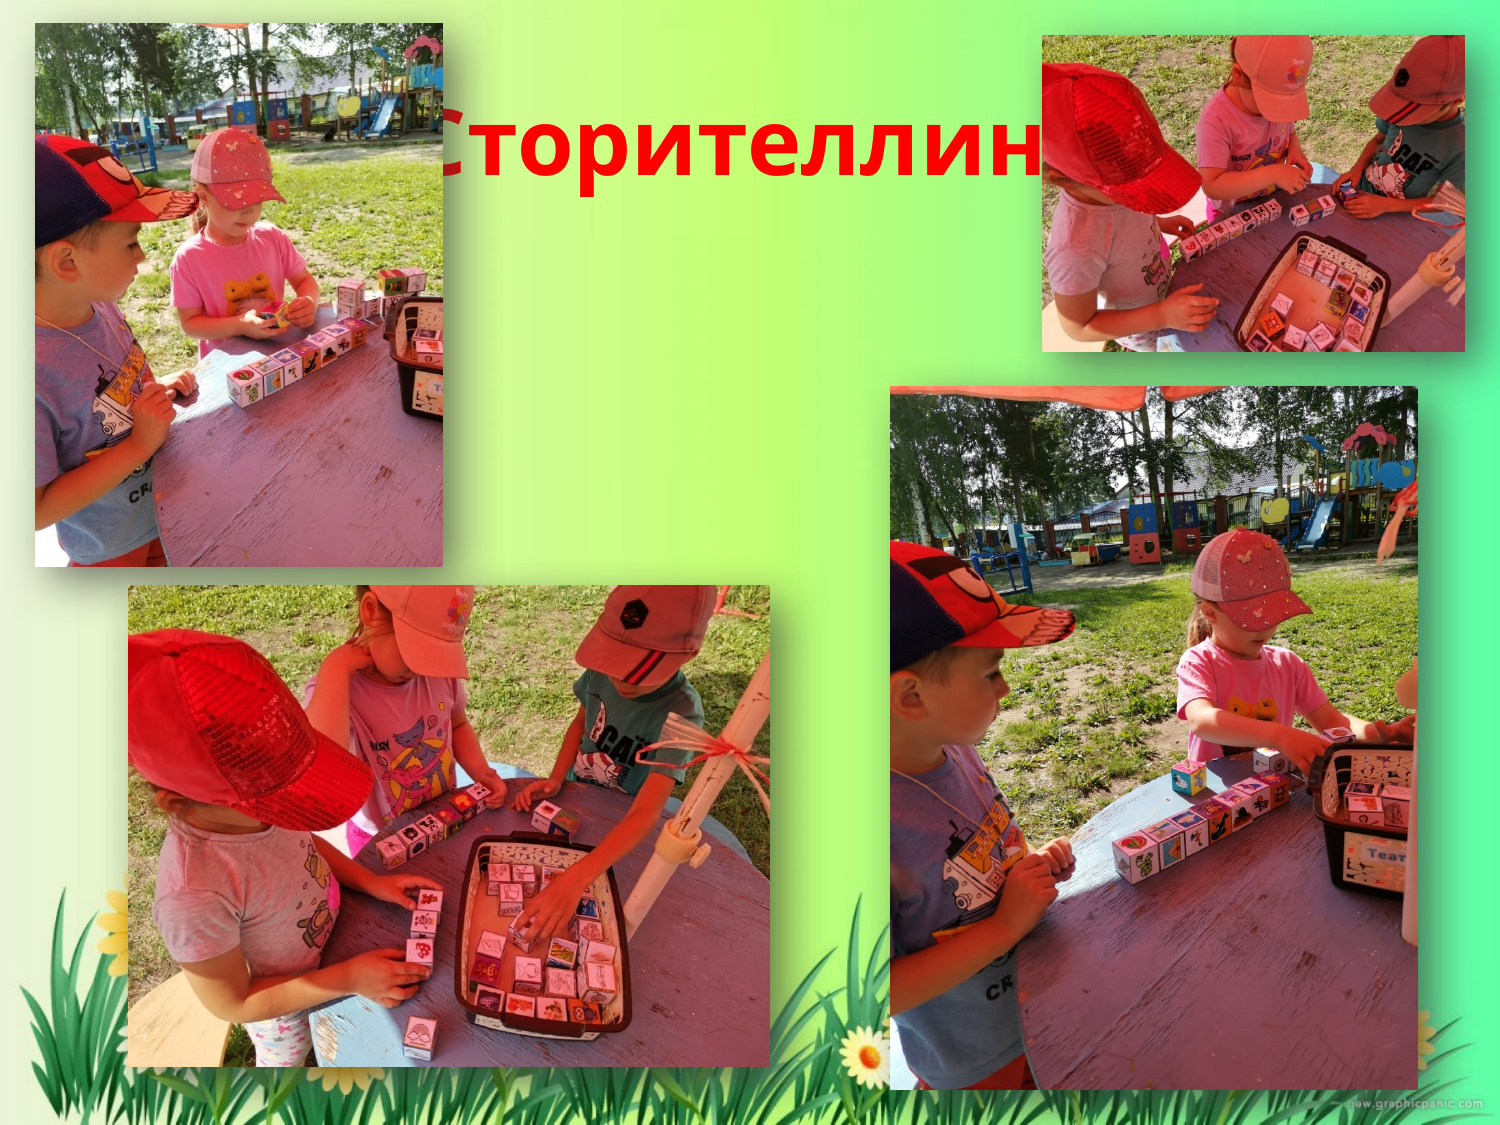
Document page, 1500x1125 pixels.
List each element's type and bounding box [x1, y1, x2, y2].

picture [0, 0, 1500, 1125]
list [34, 23, 443, 567]
